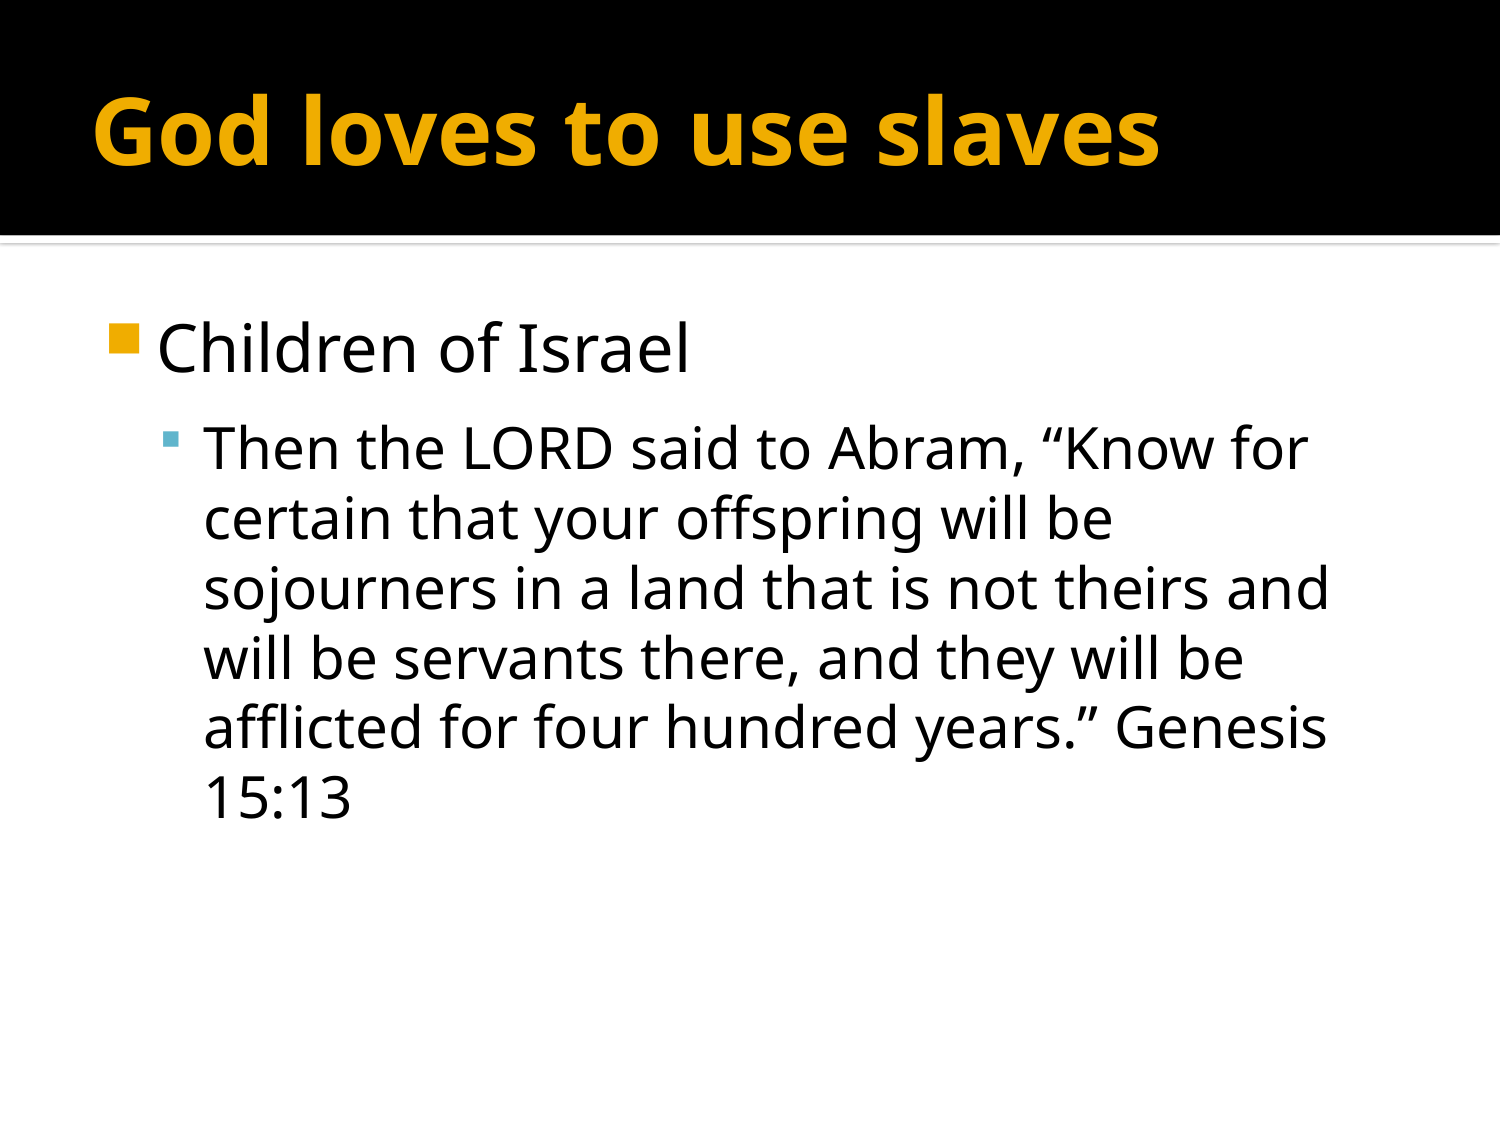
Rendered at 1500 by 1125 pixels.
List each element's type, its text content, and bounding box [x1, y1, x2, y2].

title God loves to use slaves [75, 25, 1425, 231]
list Children of Israel Then the LORD said to Abram, “Know for certain that your offspring will be sojourners in a land that is not theirs and will be servants there, and they will be afflicted for four hundred years.” Genesis 15:13 [75, 291, 1425, 1050]
